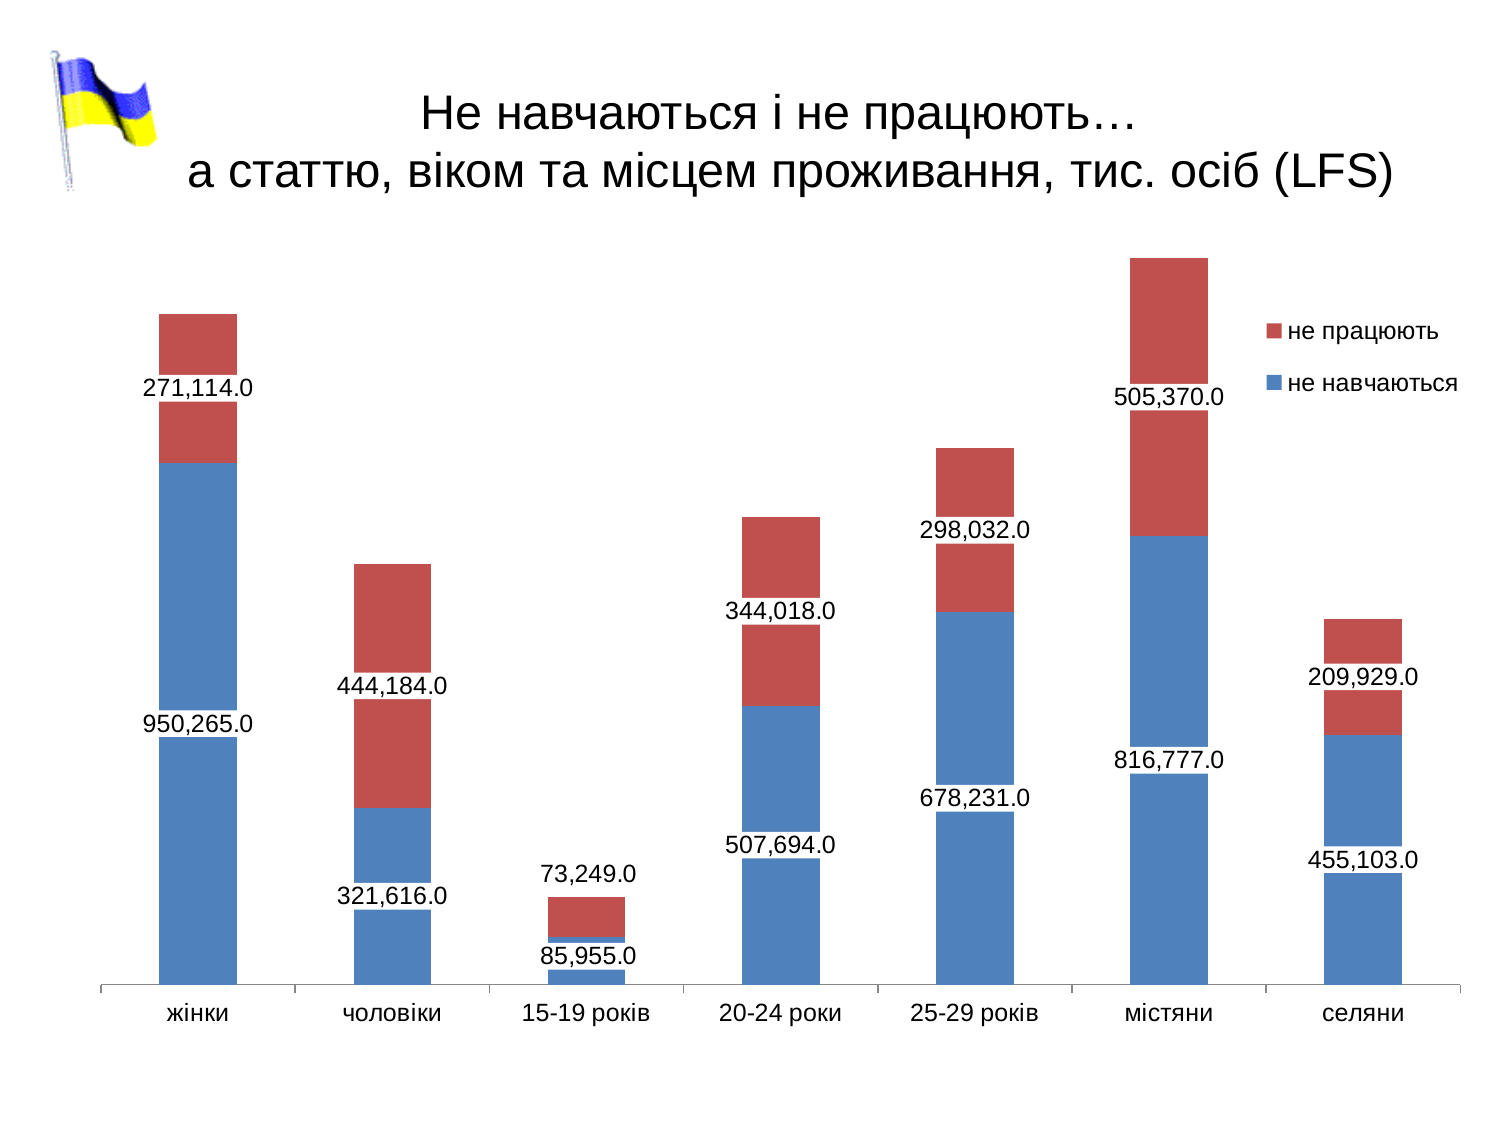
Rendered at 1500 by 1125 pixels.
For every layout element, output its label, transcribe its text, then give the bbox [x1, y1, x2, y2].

chart [74, 195, 1483, 1059]
title Не навчаються і не працюють… за статтю, віком та місцем проживання, тис. осіб (LFS) [193, 45, 1425, 194]
picture [18, 22, 189, 193]
